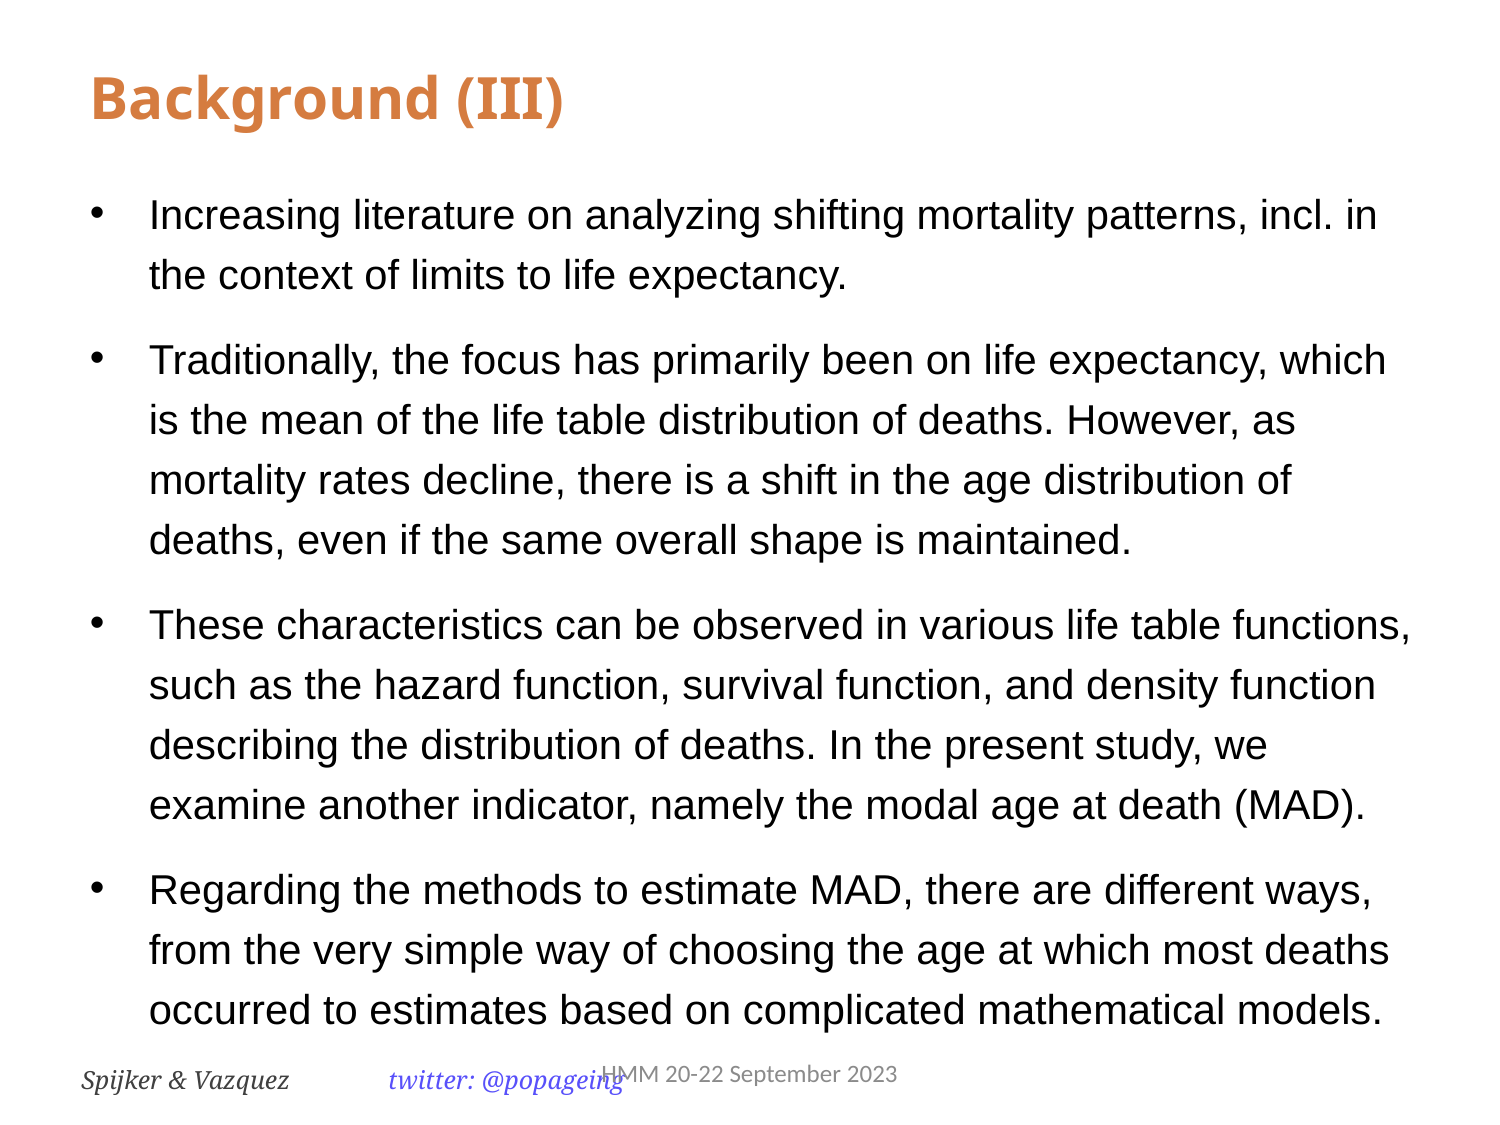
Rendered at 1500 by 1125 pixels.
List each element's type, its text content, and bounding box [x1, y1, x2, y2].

text_box Spijker & Vazquez twitter: @popageing [66, 1045, 1470, 1106]
text_box Background (III) [74, 53, 1275, 242]
footer HMM 20-22 September 2023 [512, 1042, 988, 1103]
text_box Increasing literature on analyzing shifting mortality patterns, incl. in the context of limits to life expectancy. Traditionally, the focus has primarily been on life expectancy, which is the mean of the life table distribution of deaths. However, as mortality rates decline, there is a shift in the age distribution of deaths, even if the same overall shape is maintained. These characteristics can be observed in various life table functions, such as the hazard function, survival function, and density function describing the distribution of deaths. In the present study, we examine another indicator, namely the modal age at death (MAD). Regarding the methods to estimate MAD, there are different ways, from the very simple way of choosing the age at which most deaths occurred to estimates based on complicated mathematical models. [74, 170, 1440, 920]
